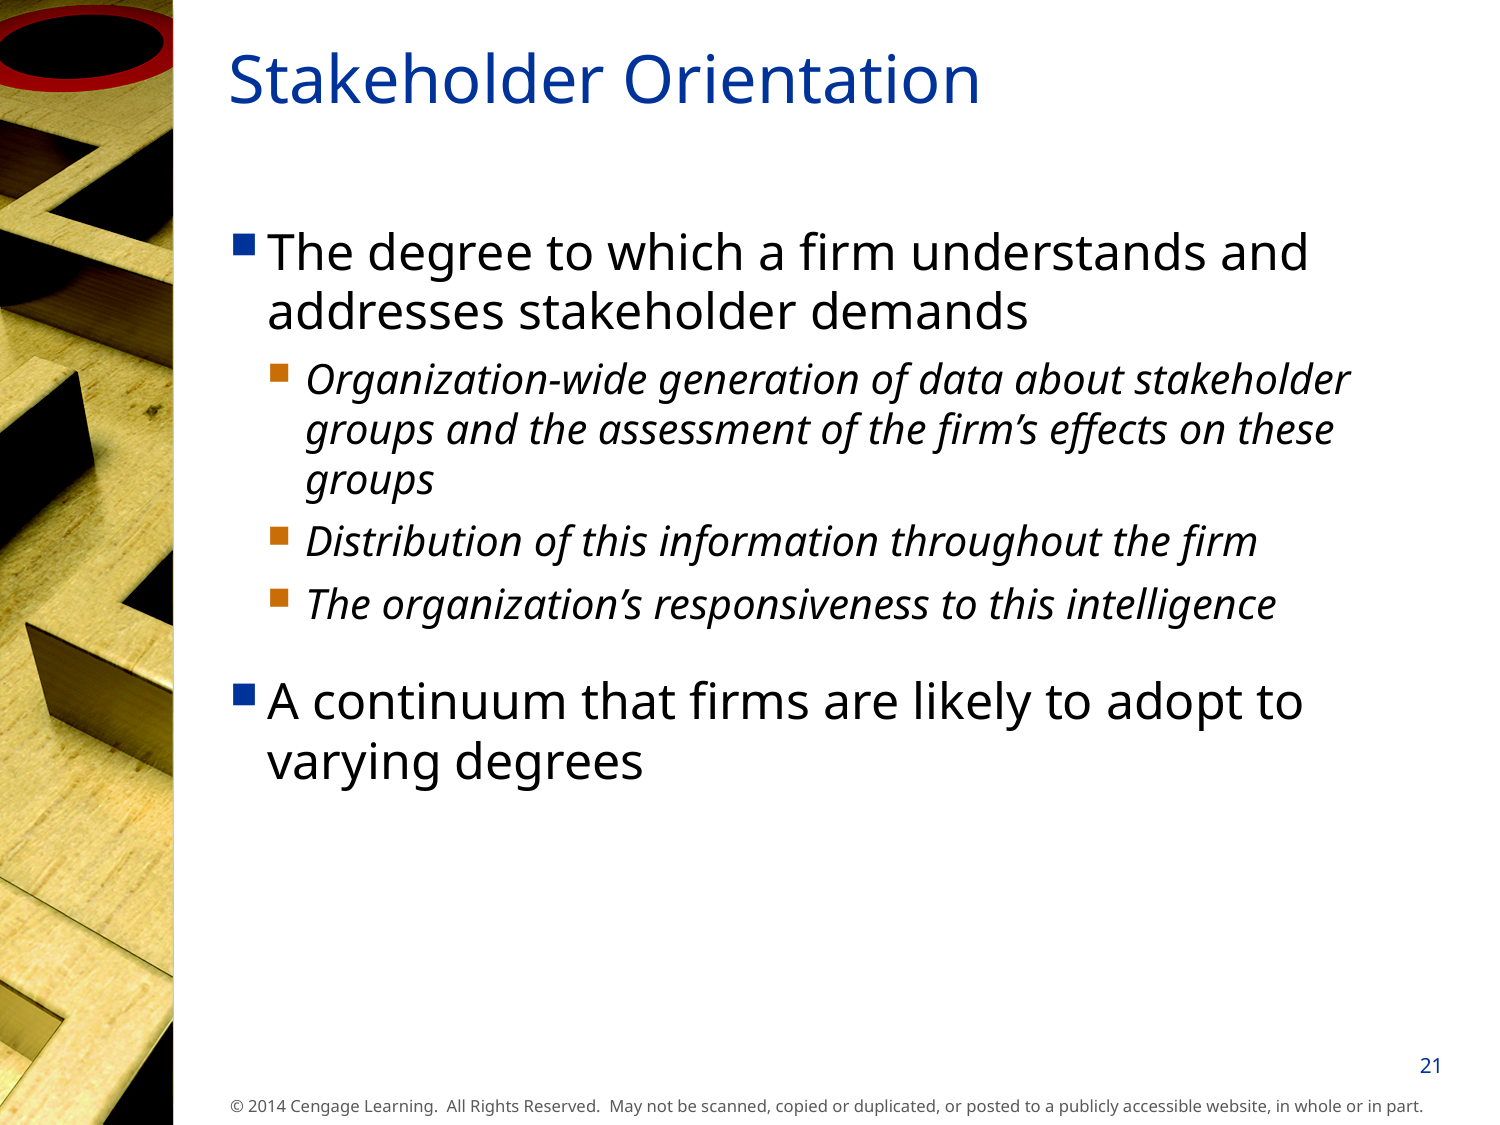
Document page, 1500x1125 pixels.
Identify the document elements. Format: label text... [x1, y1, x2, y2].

list The degree to which a firm understands and addresses stakeholder demands Organization-wide generation of data about stakeholder groups and the assessment of the firm’s effects on these groups Distribution of this information throughout the firm The organization’s responsiveness to this intelligence A continuum that firms are likely to adopt to varying degrees [215, 212, 1478, 981]
title Stakeholder Orientation [213, 29, 1454, 213]
picture [0, 0, 174, 1125]
slide_number 21 [1386, 1037, 1478, 1097]
